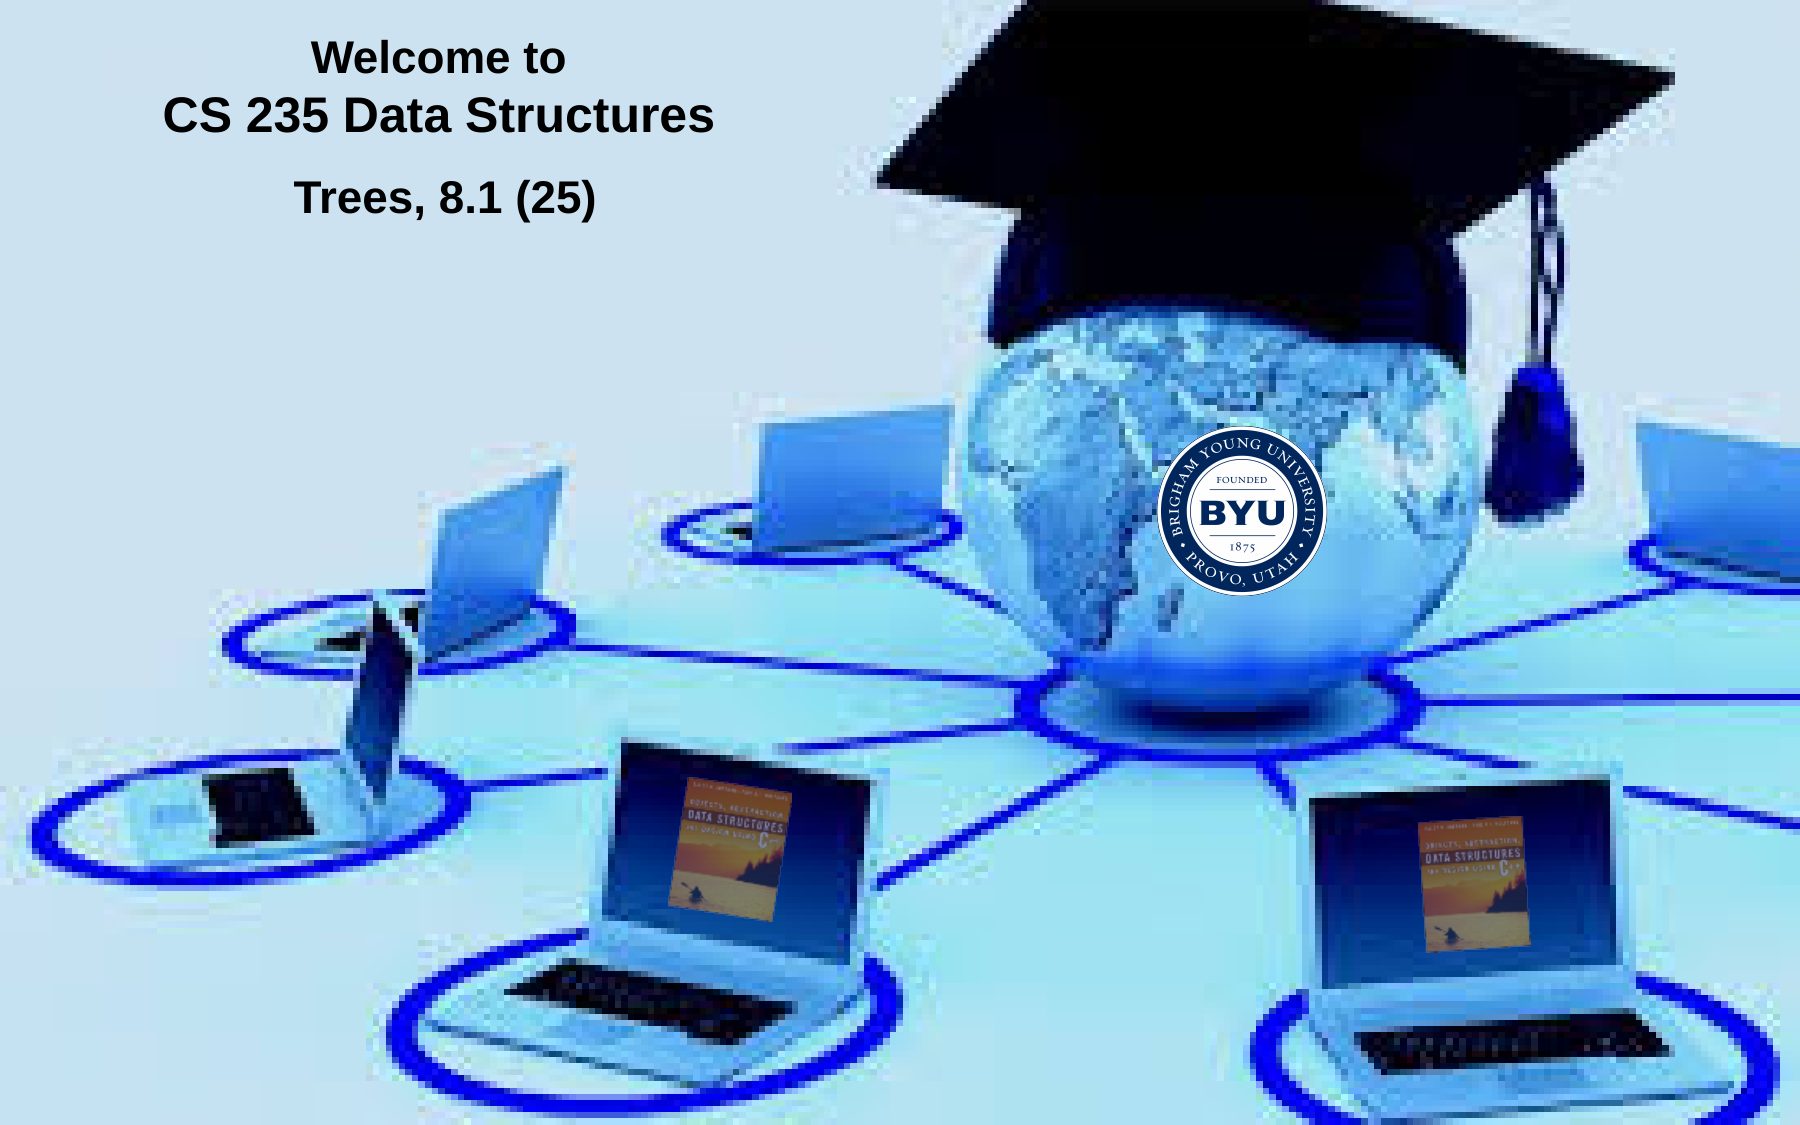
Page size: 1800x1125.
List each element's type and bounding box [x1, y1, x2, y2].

picture [1155, 424, 1329, 599]
text_box [0, 0, 1800, 1125]
